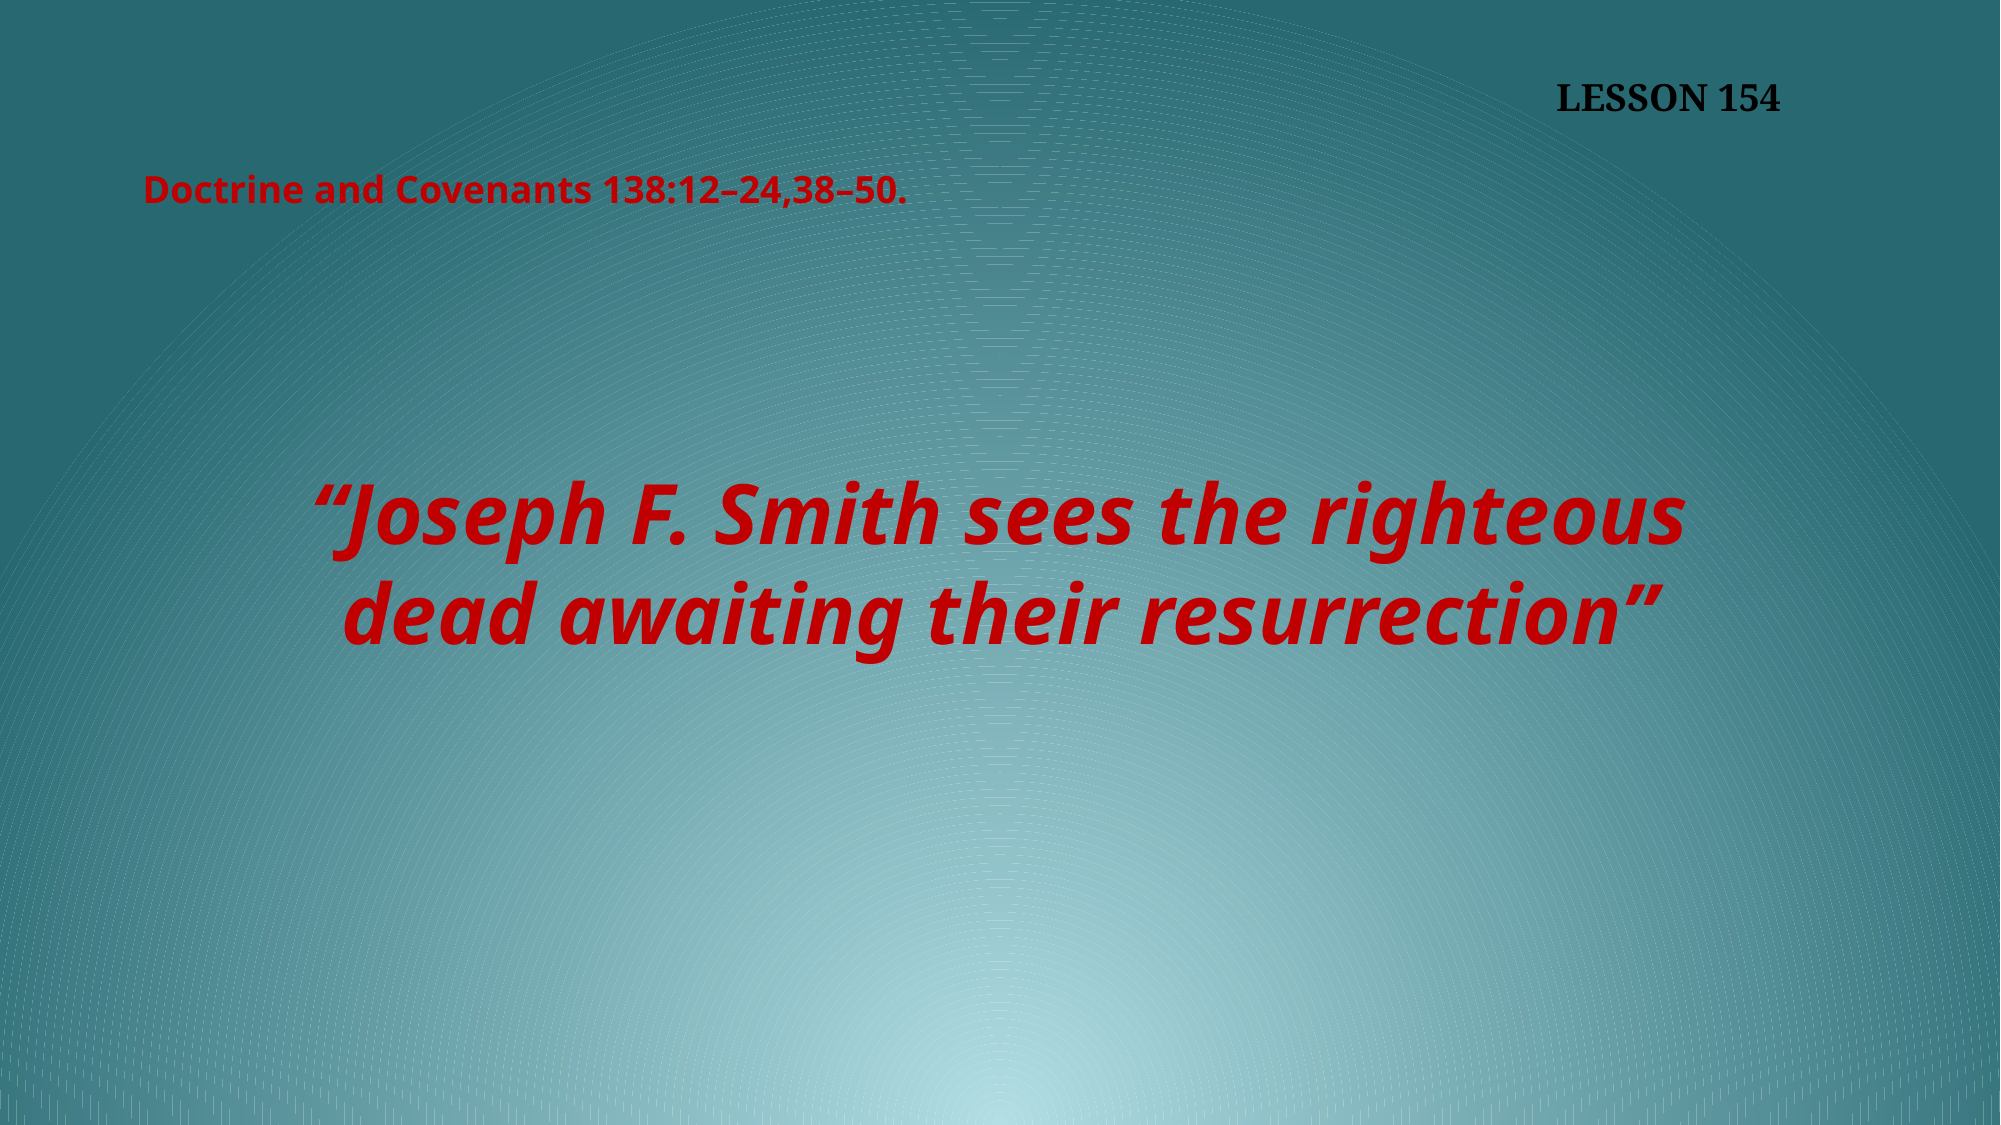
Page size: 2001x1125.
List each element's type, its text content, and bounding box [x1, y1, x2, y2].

text_box LESSON 154 [1541, 66, 1850, 190]
text_box Doctrine and Covenants 138:12–24,38–50. [127, 158, 924, 219]
text_box “Joseph F. Smith sees the righteous dead awaiting their resurrection” [278, 453, 1722, 669]
